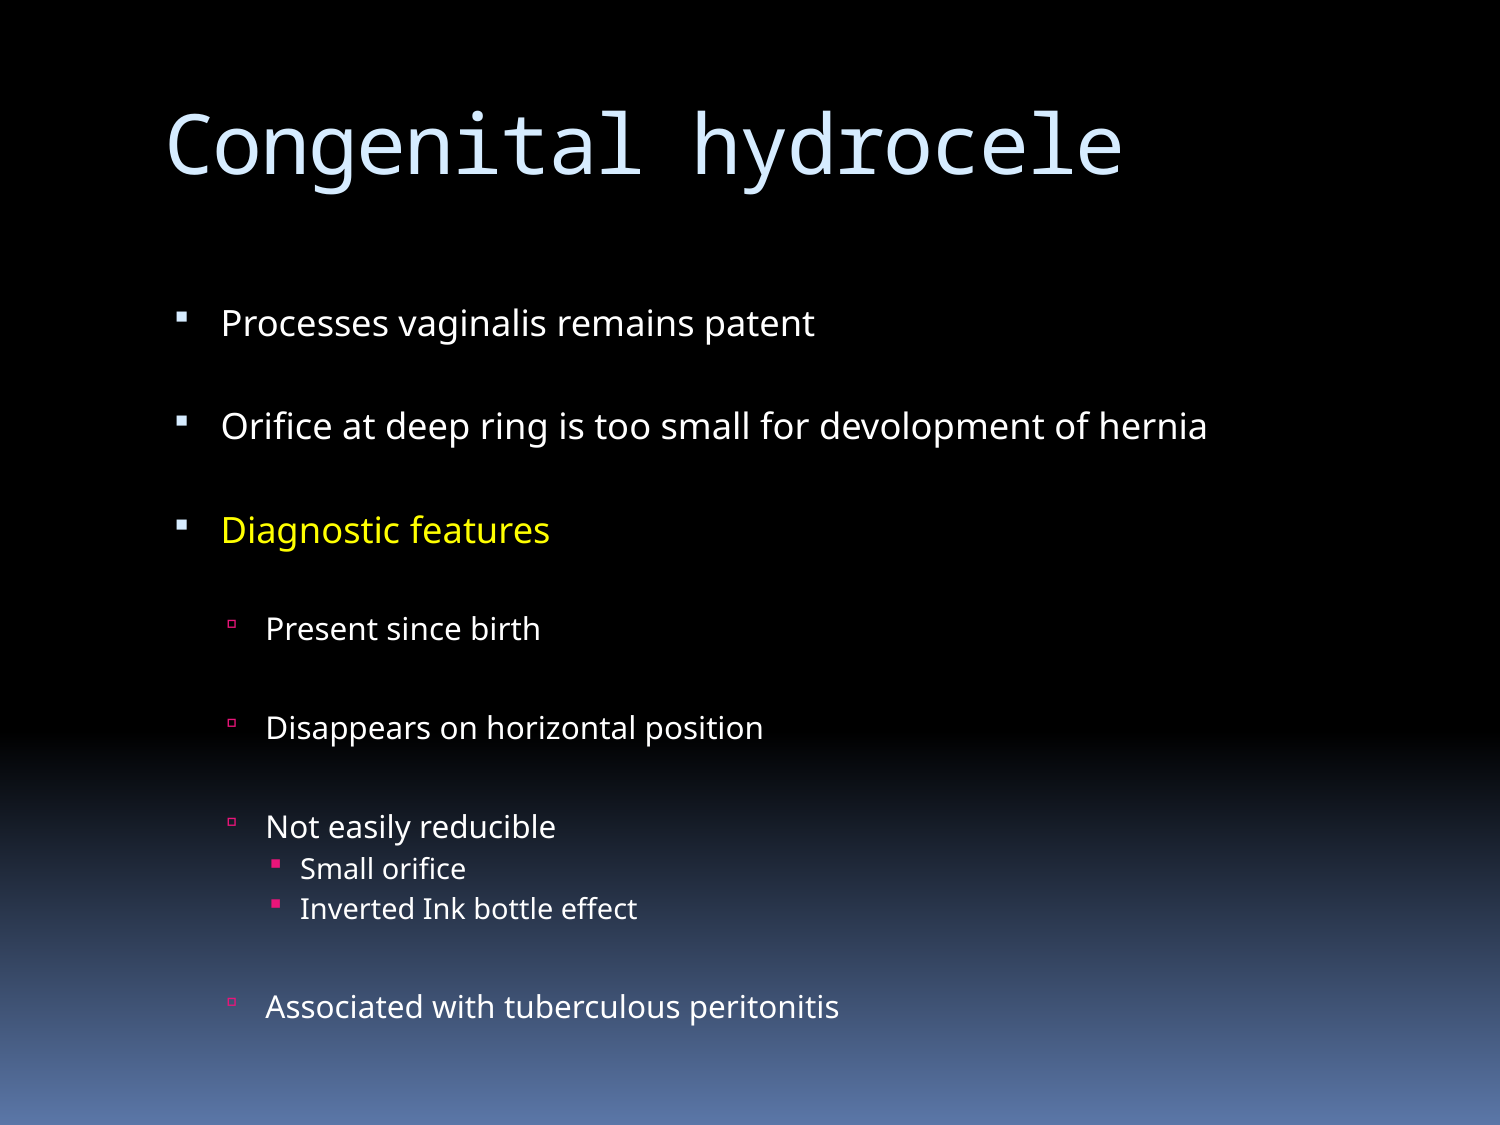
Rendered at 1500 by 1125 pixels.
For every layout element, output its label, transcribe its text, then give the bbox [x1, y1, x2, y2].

title Congenital hydrocele [150, 83, 1425, 234]
list Processes vaginalis remains patent Orifice at deep ring is too small for devolopment of hernia Diagnostic features Present since birth Disappears on horizontal position Not easily reducible Small orifice Inverted Ink bottle effect Associated with tuberculous peritonitis [150, 292, 1425, 1043]
